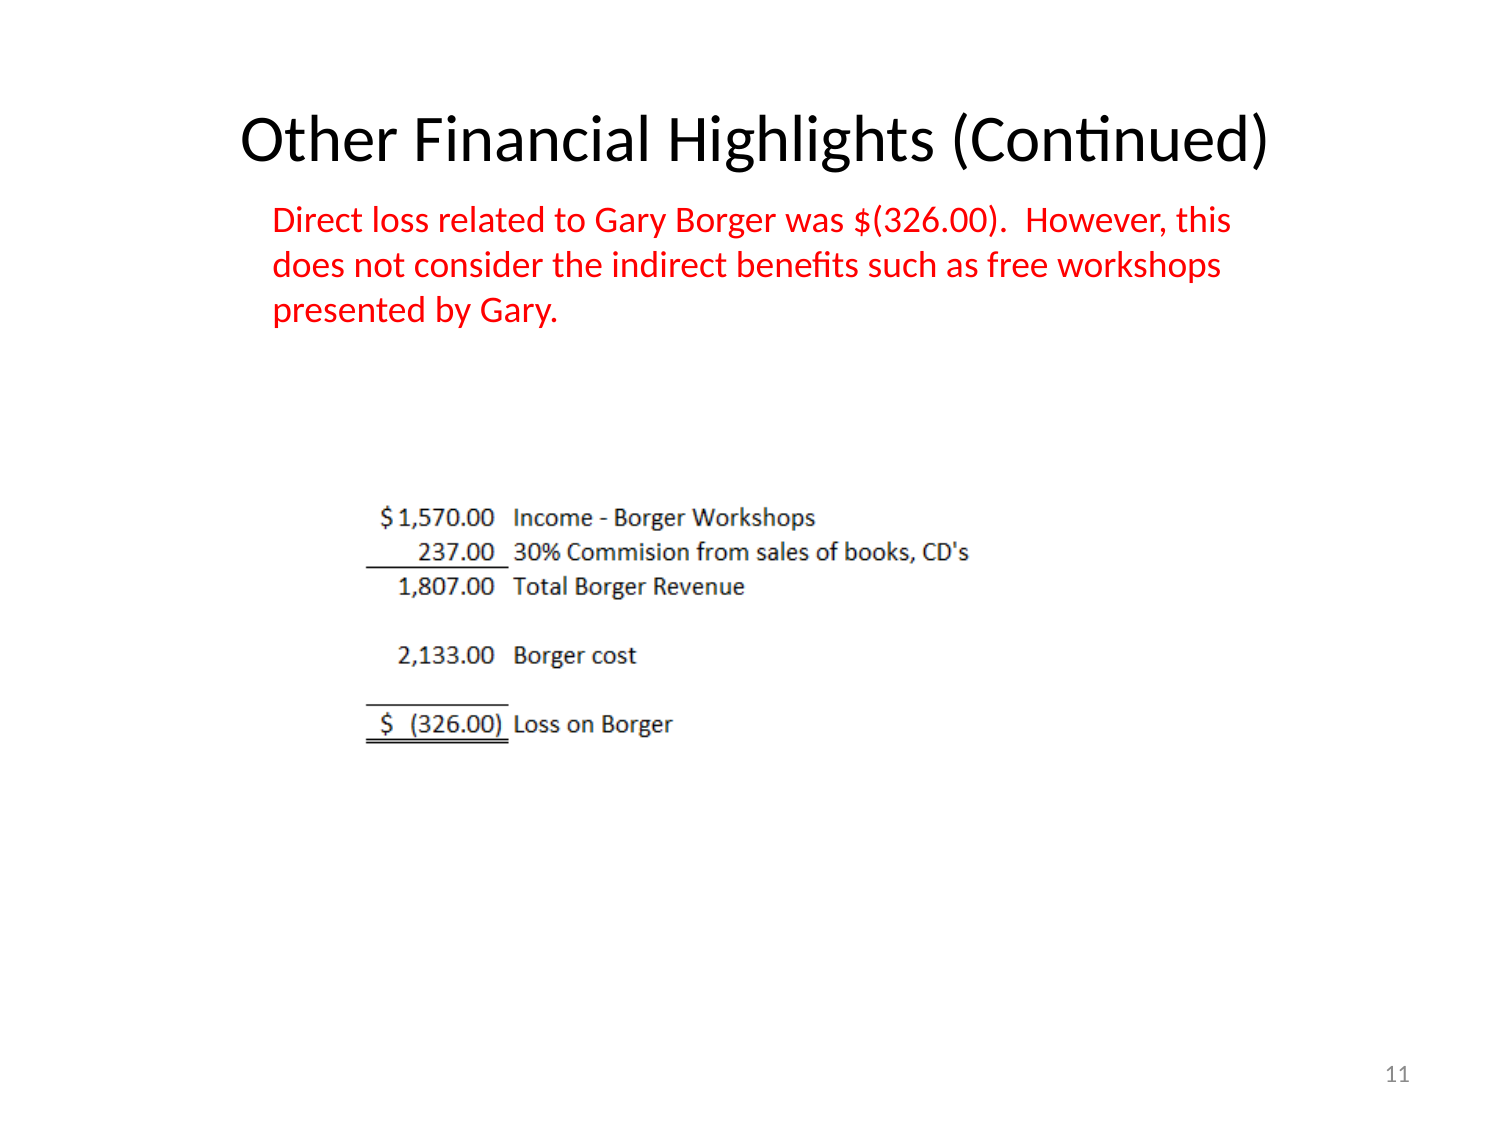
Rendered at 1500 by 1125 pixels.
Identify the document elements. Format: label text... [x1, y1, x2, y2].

subtitle Other Financial Highlights (Continued) [200, 87, 1313, 375]
text_box Direct loss related to Gary Borger was $(326.00). However, this does not consider the indirect benefits such as free workshops presented by Gary. [257, 187, 1258, 338]
picture [324, 412, 1054, 826]
slide_number 11 [1074, 1042, 1425, 1103]
